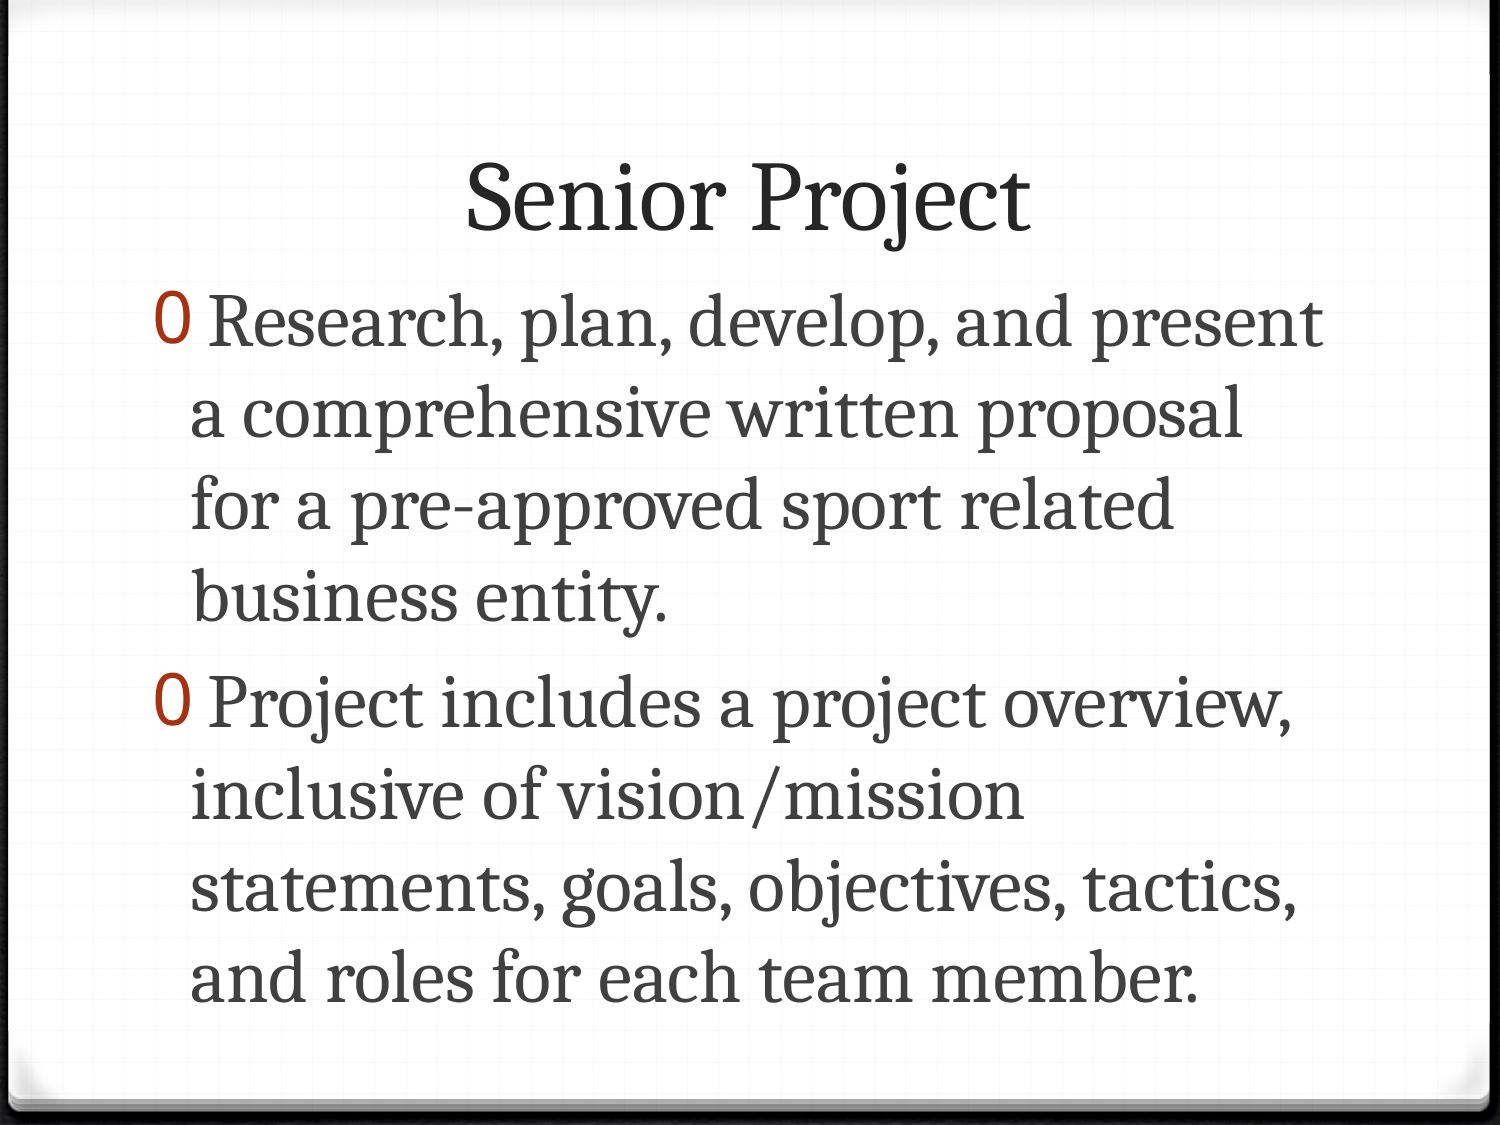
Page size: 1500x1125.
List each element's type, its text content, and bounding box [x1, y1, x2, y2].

list Research, plan, develop, and present a comprehensive written proposal for a pre-approved sport related business entity. Project includes a project overview, inclusive of vision/mission statements, goals, objectives, tactics, and roles for each team member. [137, 262, 1363, 1038]
title Senior Project [90, 71, 1410, 309]
picture [0, 0, 1500, 1125]
